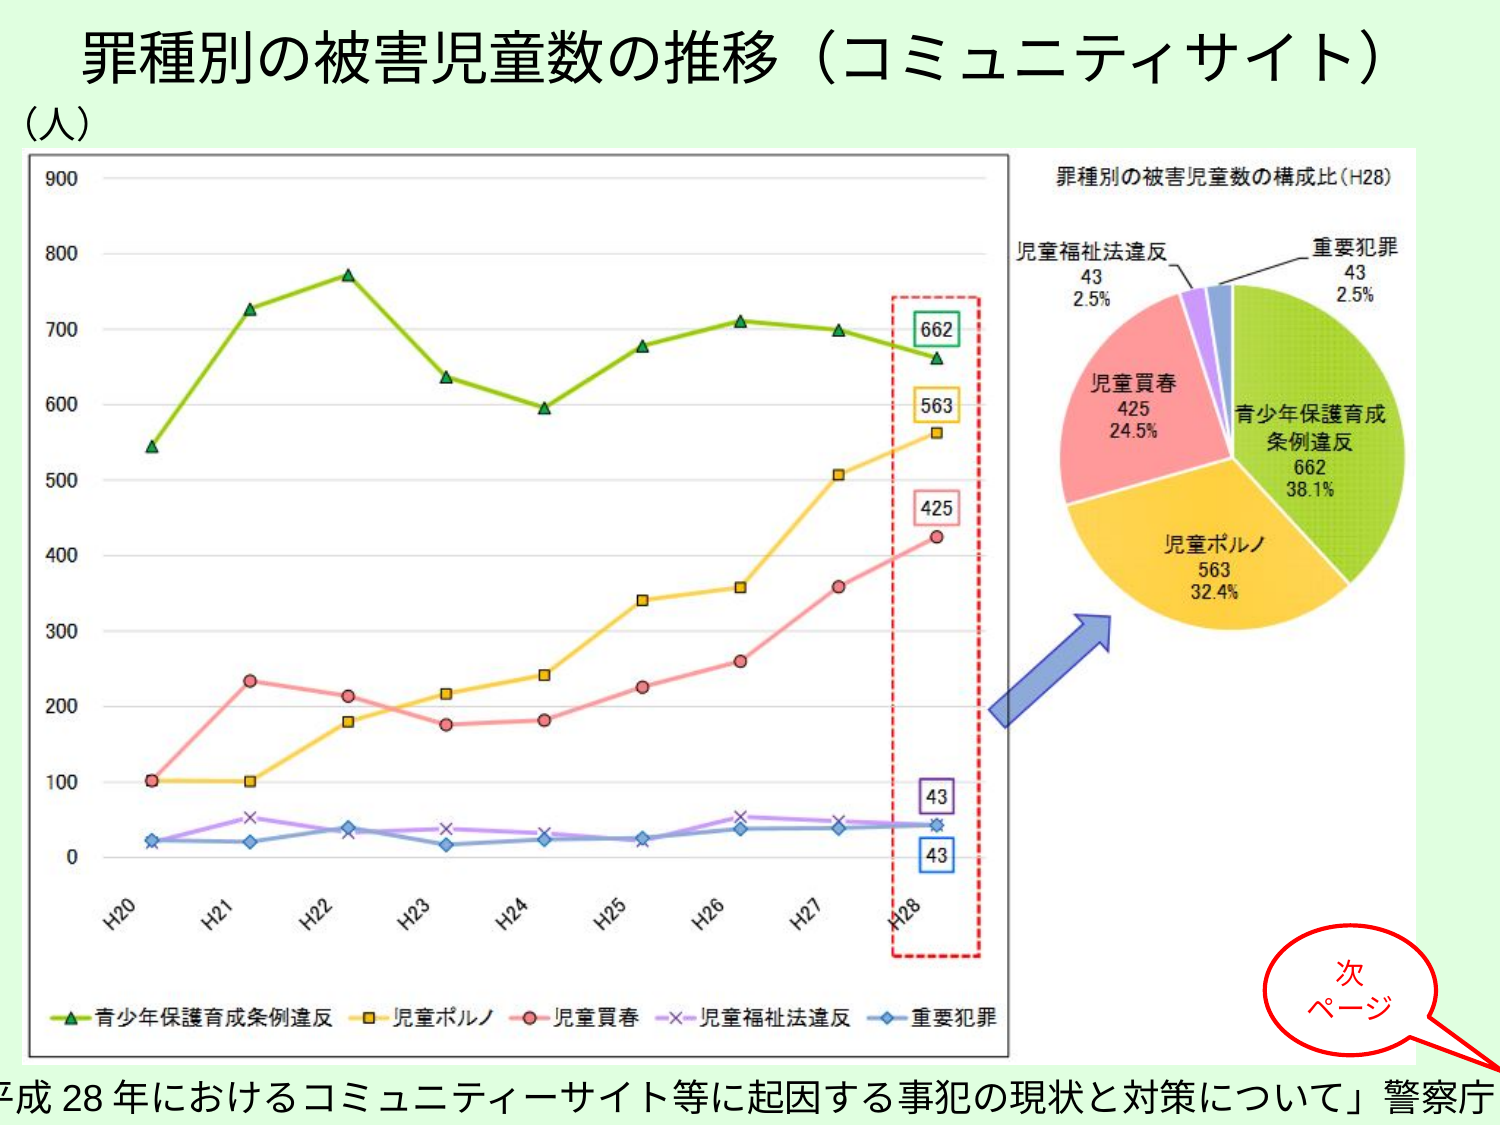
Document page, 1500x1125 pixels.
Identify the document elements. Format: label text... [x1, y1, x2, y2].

text_box [0, 0, 1500, 188]
text_box 罪種別の被害児童数の推移（コミュニティサイト） [0, 13, 1499, 202]
text_box 「平成28年におけるコミュニティーサイト等に起因する事犯の現状と対策について」警察庁より [0, 1066, 1500, 1125]
text_box 次 ページ [1420, 949, 1500, 1073]
picture [22, 147, 1417, 1065]
